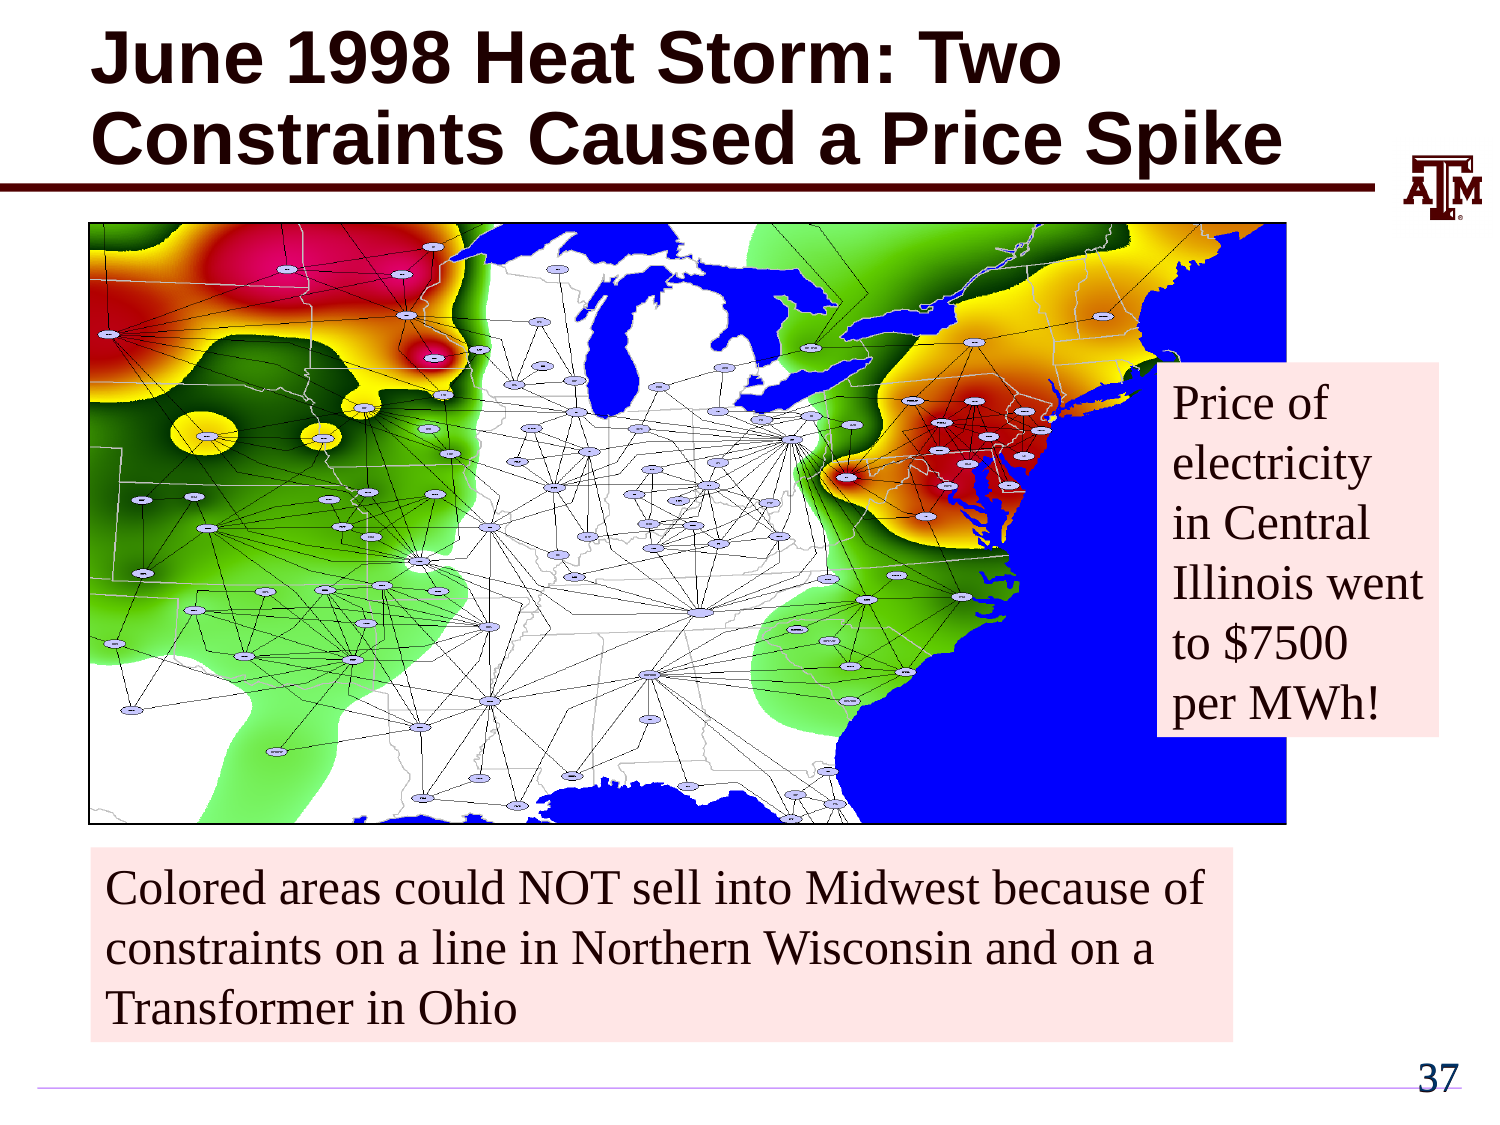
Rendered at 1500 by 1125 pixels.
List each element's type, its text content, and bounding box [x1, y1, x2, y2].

picture [1392, 137, 1493, 238]
text_box Colored areas could NOT sell into Midwest because of constraints on a line in Northern Wisconsin and on a Transformer in Ohio [90, 847, 1234, 1043]
picture [87, 222, 1288, 826]
text_box Price of electricity in Central Illinois went to $7500 per MWh! [1291, 362, 1439, 738]
title June 1998 Heat Storm: Two Constraints Caused a Price Spike [74, 12, 1388, 188]
slide_number 36 [1162, 1037, 1475, 1113]
